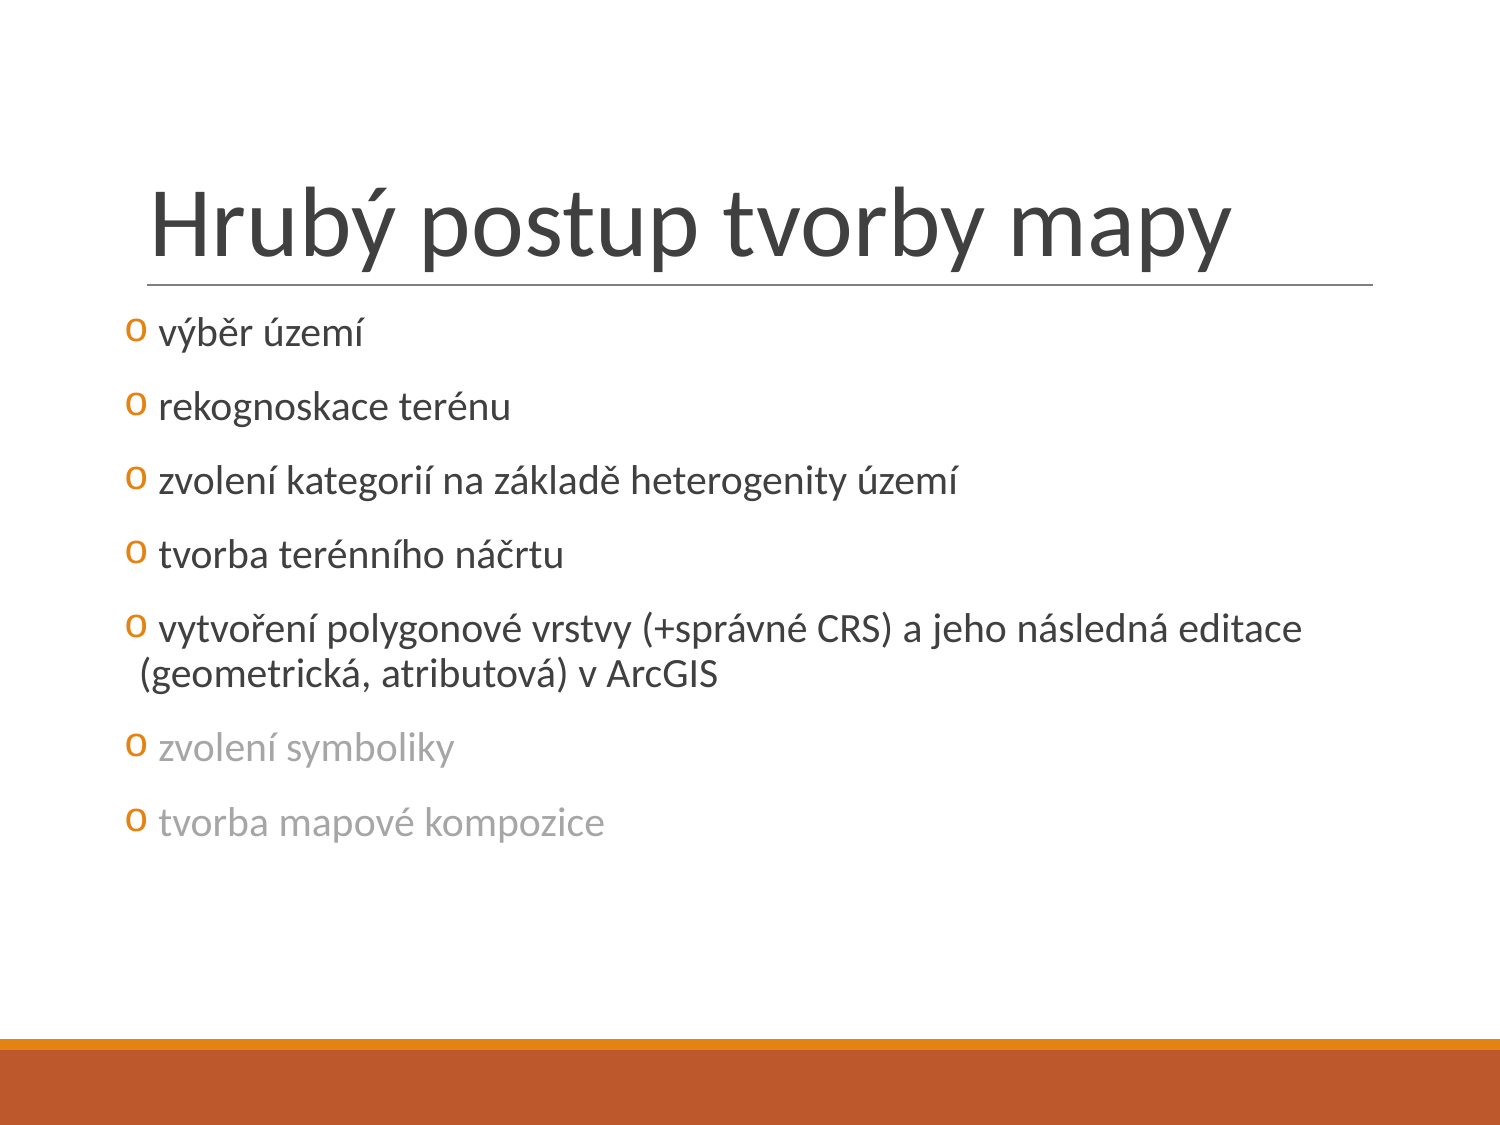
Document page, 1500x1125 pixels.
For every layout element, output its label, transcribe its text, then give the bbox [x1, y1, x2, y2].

list výběr území rekognoskace terénu zvolení kategorií na základě heterogenity území tvorba terénního náčrtu vytvoření polygonové vrstvy (+správné CRS) a jeho následná editace (geometrická, atributová) v ArcGIS zvolení symboliky tvorba mapové kompozice [123, 302, 1438, 1000]
title Hrubý postup tvorby mapy [134, 47, 1373, 285]
